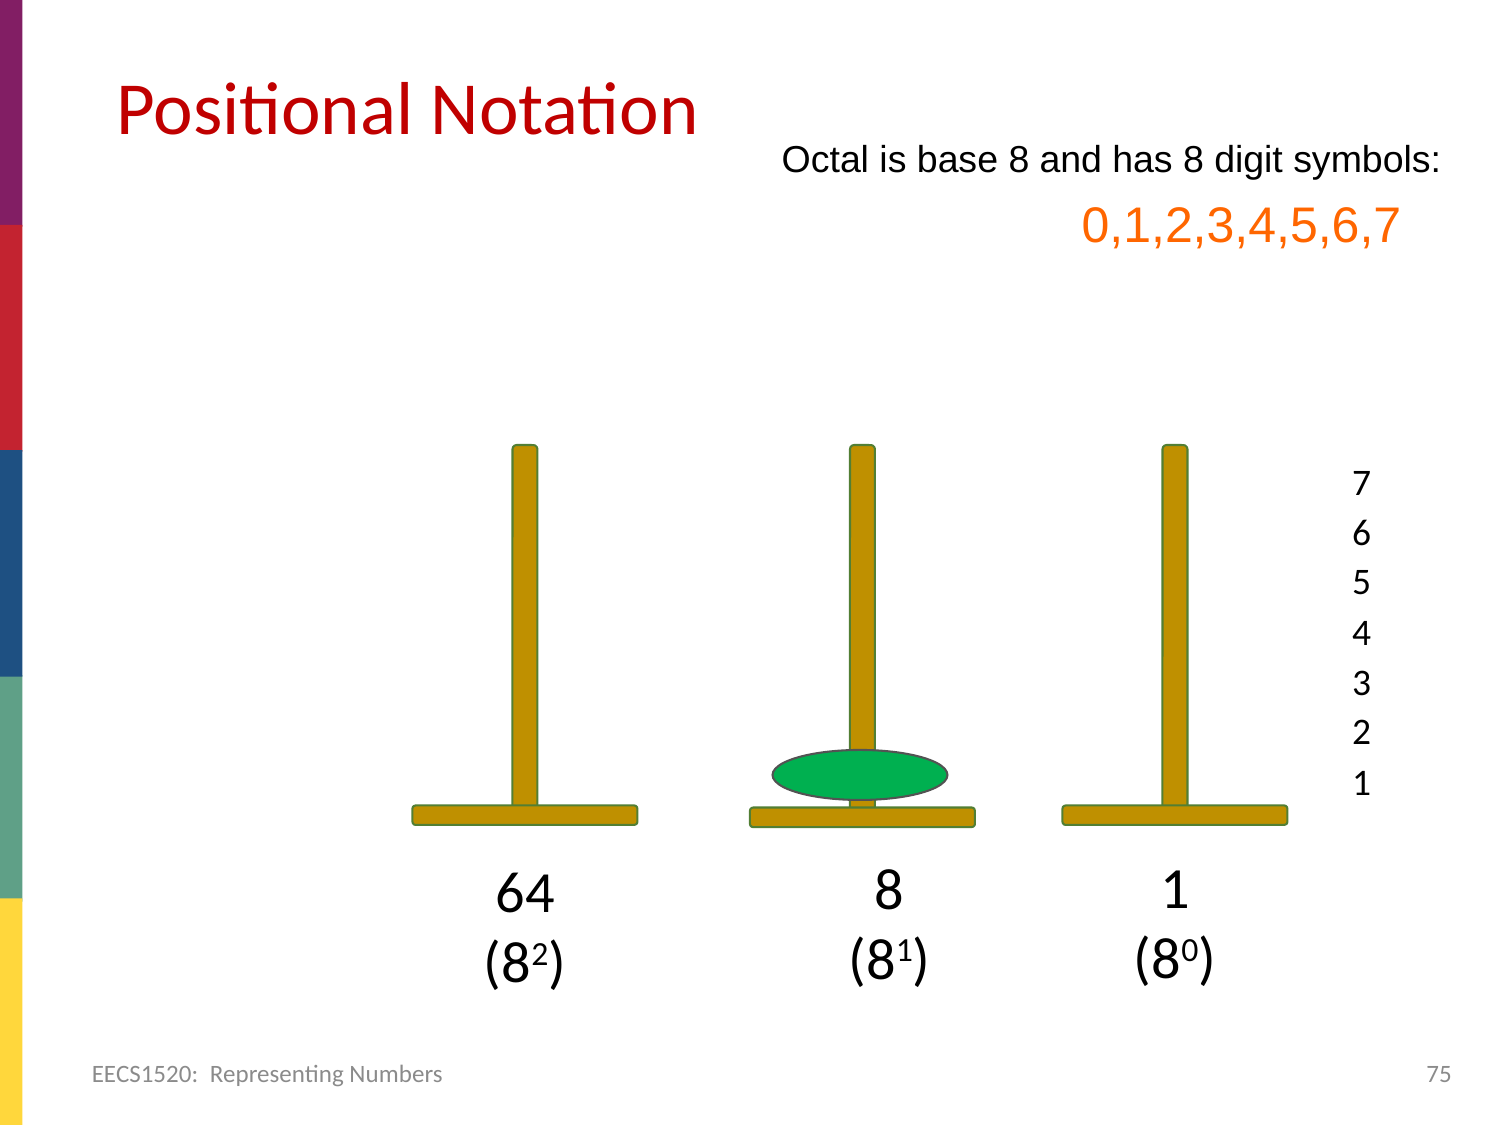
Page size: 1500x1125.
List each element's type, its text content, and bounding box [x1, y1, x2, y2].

slide_number 75 [1129, 1042, 1467, 1103]
text_box 7 6 5 4 3 2 1 [1337, 445, 1382, 810]
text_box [749, 445, 975, 828]
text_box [1062, 445, 1288, 825]
footer EECS1520: Representing Numbers [76, 1042, 840, 1103]
text_box Positional Notation [101, 62, 1492, 214]
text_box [412, 445, 638, 825]
text_box 1 (80) [1119, 843, 1231, 998]
text_box Octal is base 8 and has 8 digit symbols: 0,1,2,3,4,5,6,7 [766, 107, 1500, 262]
text_box 64 (82) [469, 846, 581, 1002]
text_box 8 (81) [833, 843, 946, 999]
